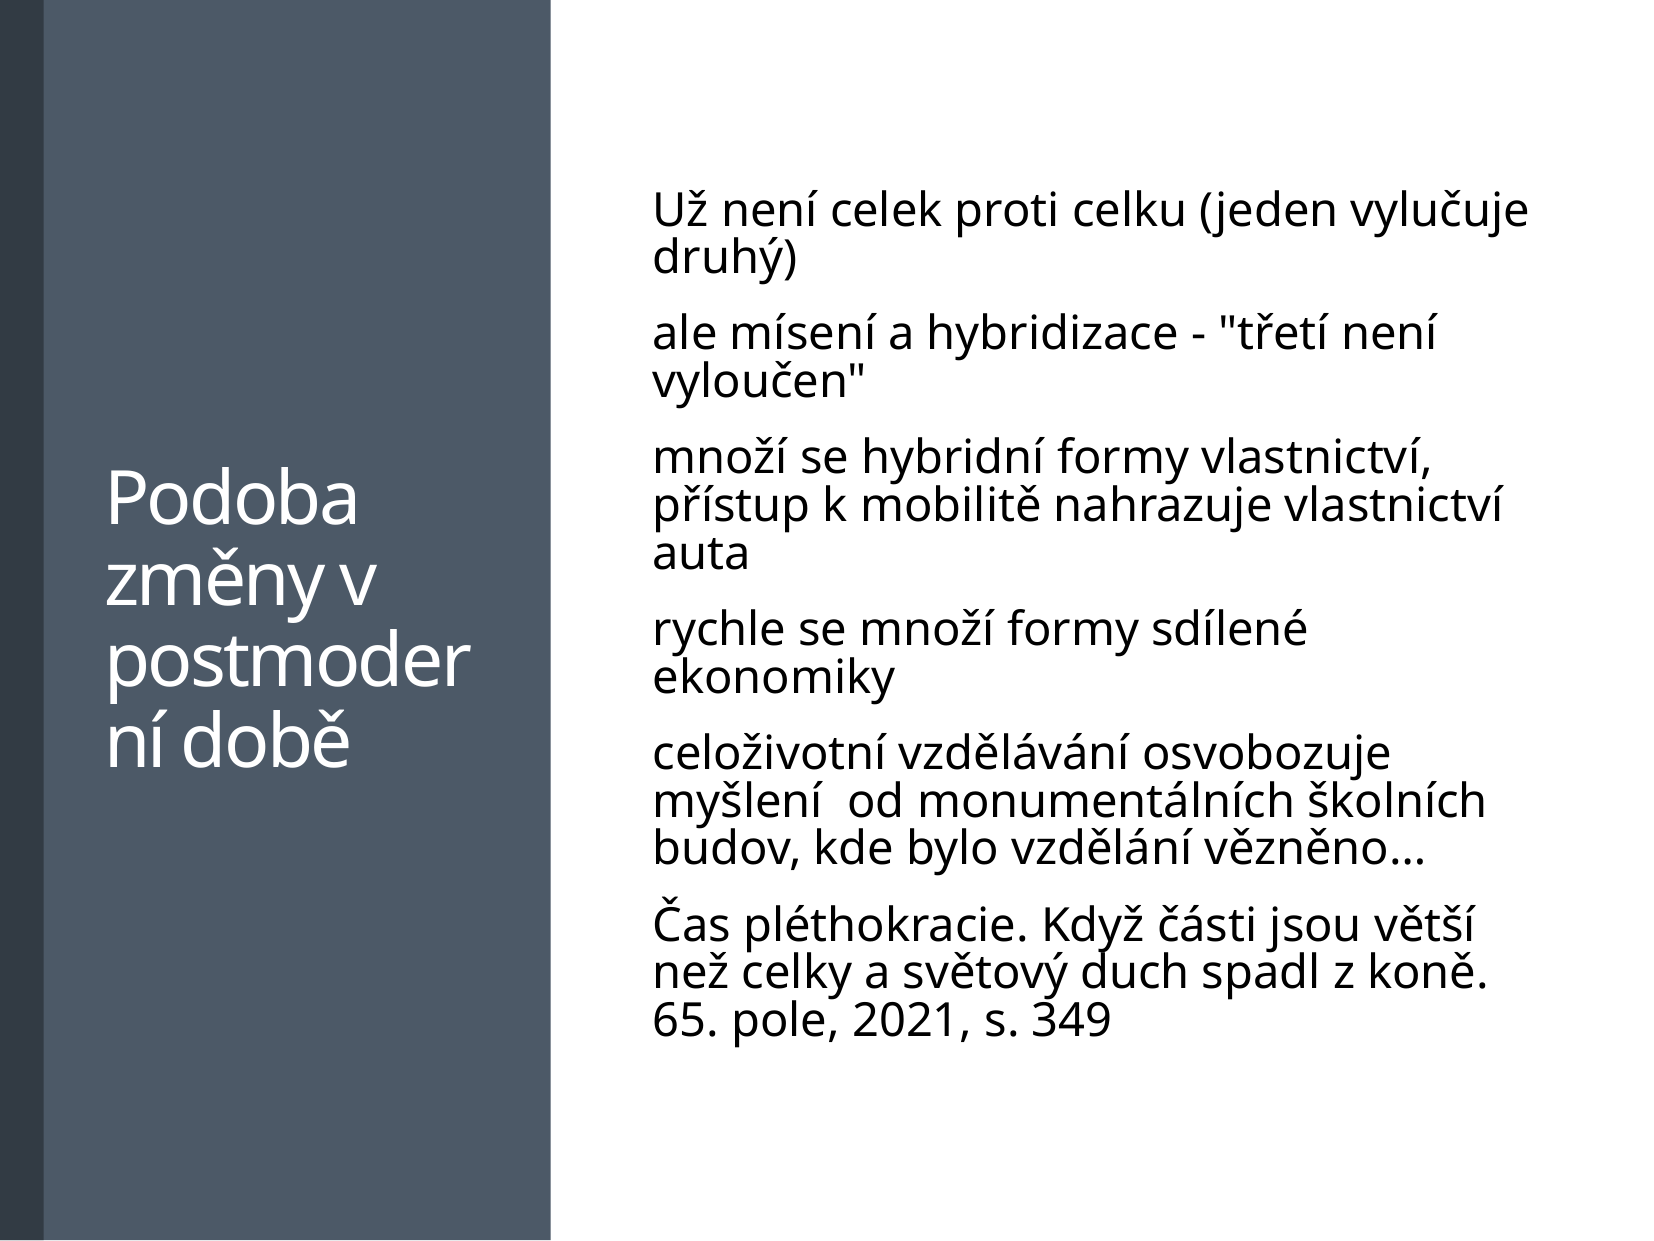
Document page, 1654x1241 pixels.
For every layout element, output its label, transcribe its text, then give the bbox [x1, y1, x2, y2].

title Podoba změny v postmoderní době [89, 180, 505, 1063]
list Už není celek proti celku (jeden vylučuje druhý) ale mísení a hybridizace - "třetí není vyloučen" množí se hybridní formy vlastnictví, přístup k mobilitě nahrazuje vlastnictví auta rychle se množí formy sdílené ekonomiky celoživotní vzdělávání osvobozuje myšlení od monumentálních školních budov, kde bylo vzdělání vězněno… Čas pléthokracie. Když části jsou větší než celky a světový duch spadl z koně. 65. pole, 2021, s. 349 [637, 180, 1551, 1060]
text_box [552, 0, 1654, 1241]
text_box [45, 0, 552, 1241]
text_box [0, 0, 45, 1241]
